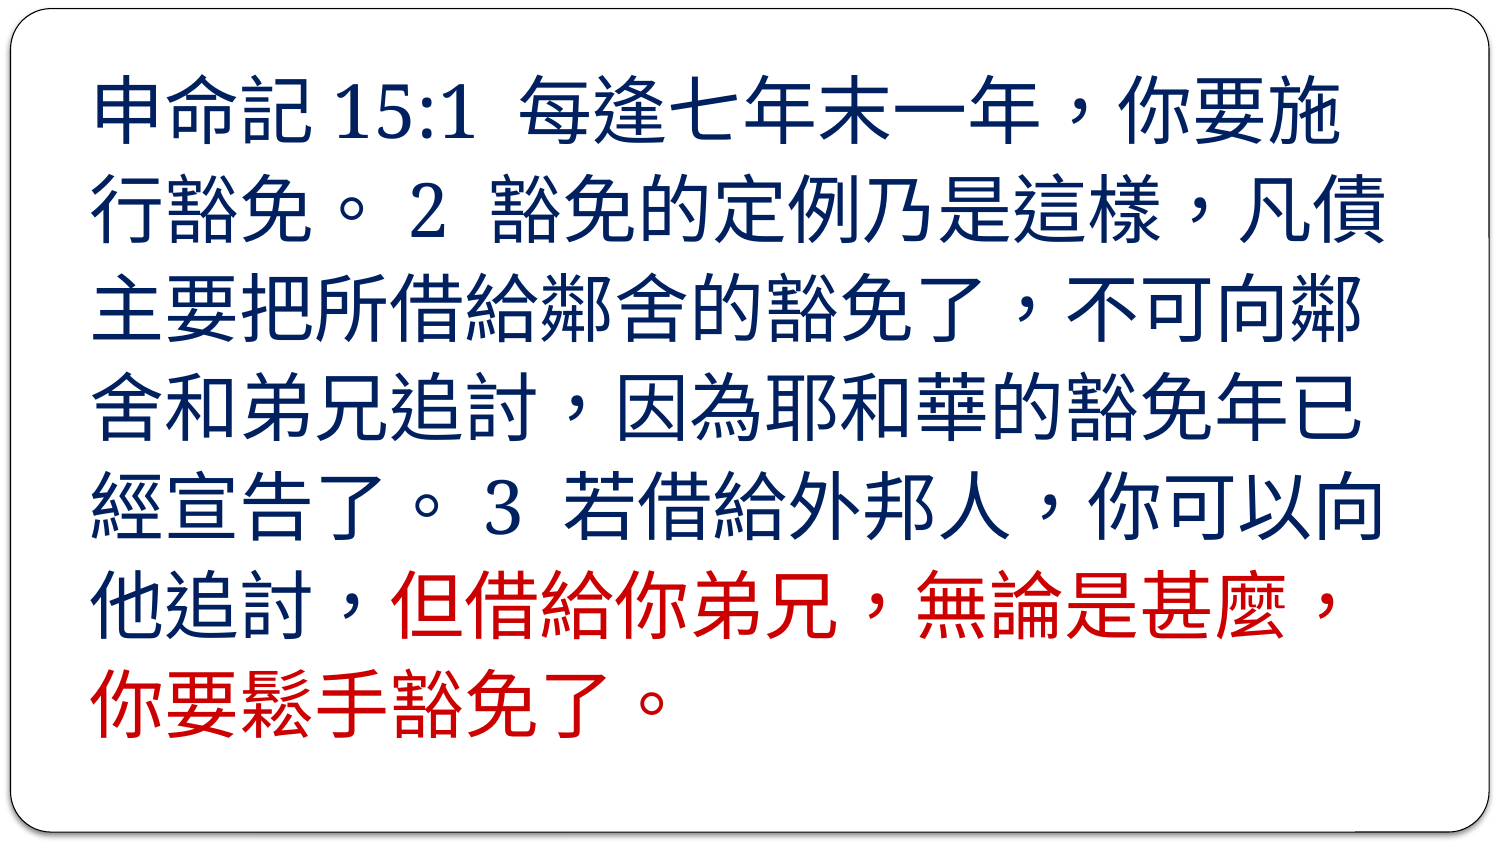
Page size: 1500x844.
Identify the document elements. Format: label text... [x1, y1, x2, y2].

list 申命記15:1 每逢七年末一年，你要施行豁免。2 豁免的定例乃是這樣，凡債主要把所借給鄰舍的豁免了，不可向鄰舍和弟兄追討，因為耶和華的豁免年已經宣告了。3 若借給外邦人，你可以向他追討，但借給你弟兄，無論是甚麼，你要鬆手豁免了。 [75, 46, 1425, 797]
